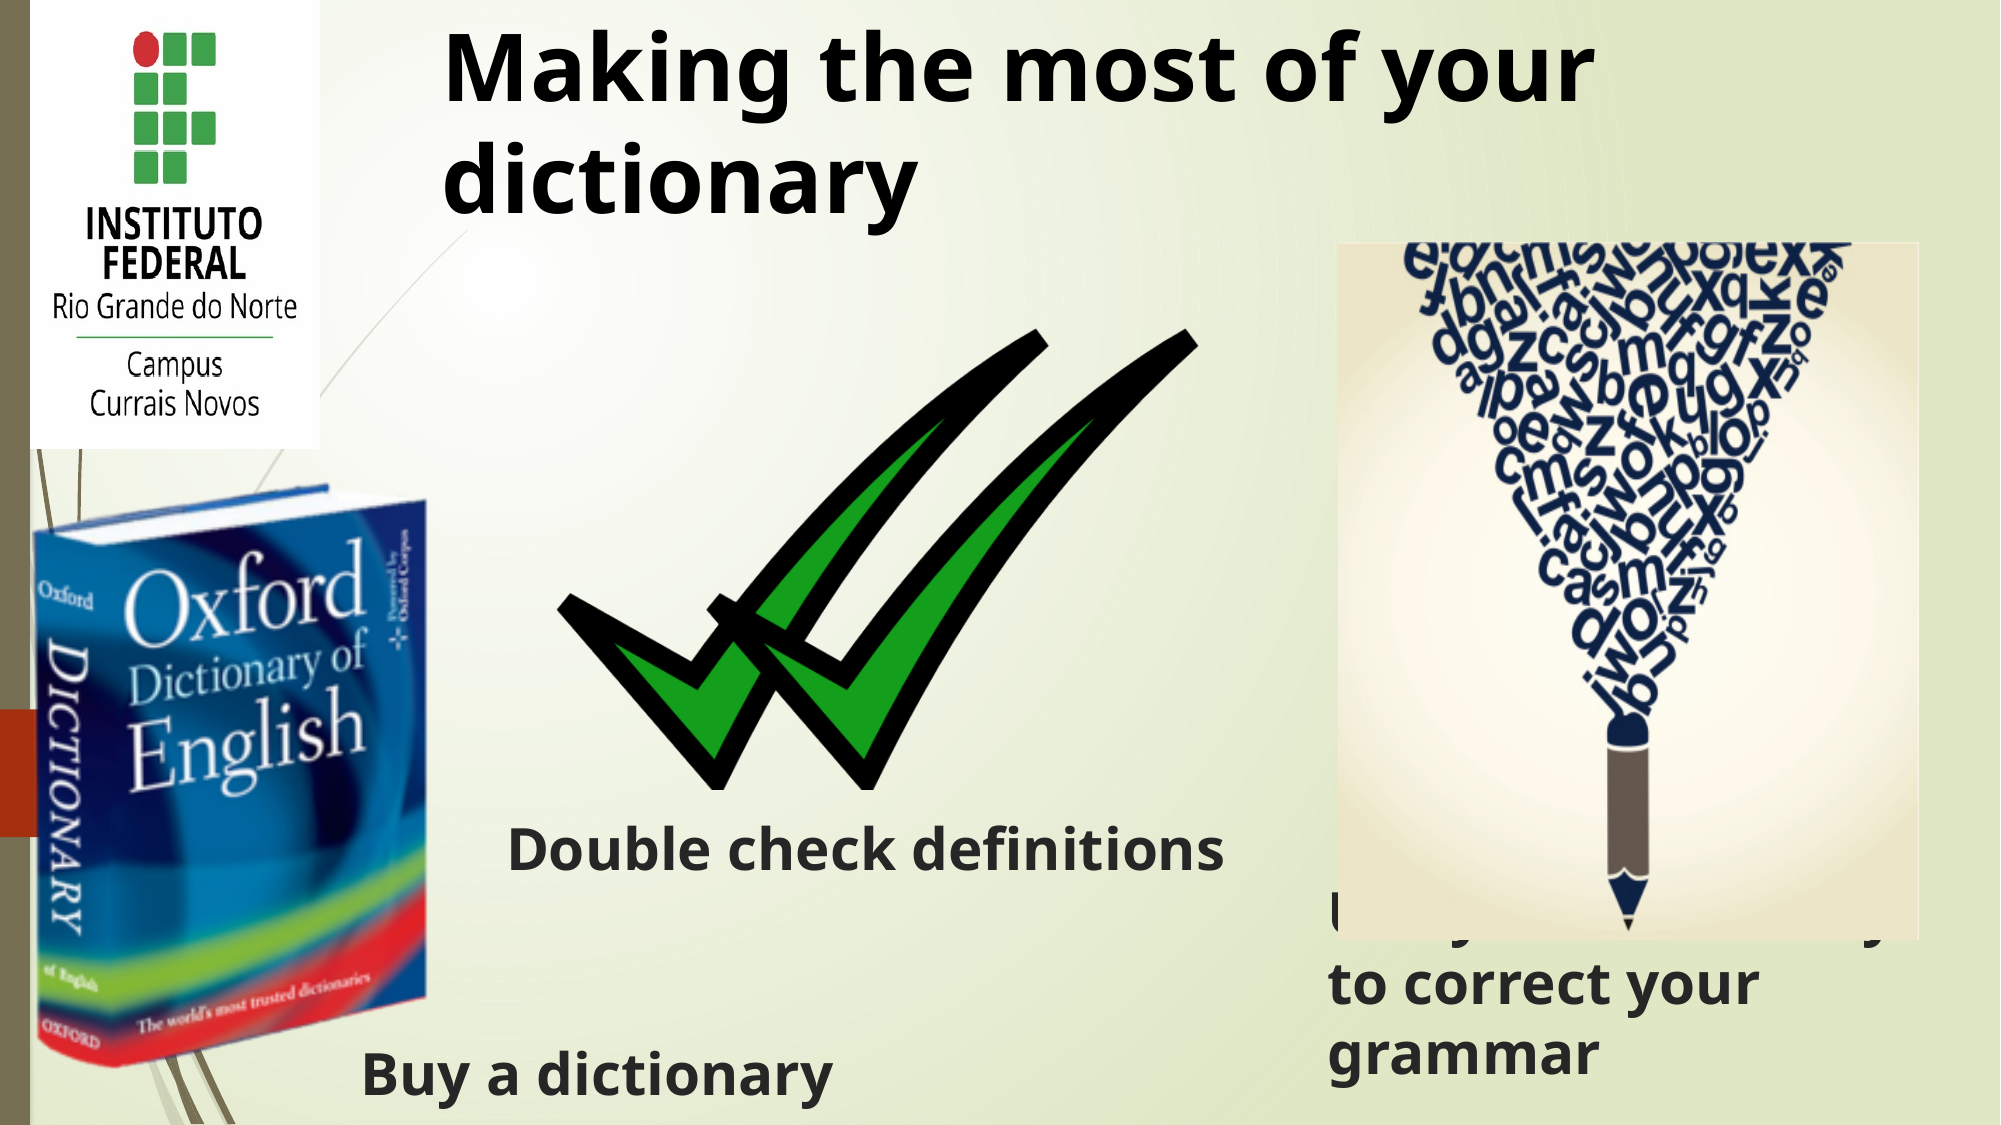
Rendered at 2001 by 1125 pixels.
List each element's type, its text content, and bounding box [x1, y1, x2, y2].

text_box Use your dictionary to correct your grammar [1312, 939, 1980, 1094]
text_box Double check definitions [521, 789, 1252, 890]
title Buy a dictionary [345, 1027, 935, 1115]
text_box Making the most of your dictionary [427, 0, 1900, 240]
picture [554, 327, 1202, 790]
picture [0, 480, 517, 1072]
picture [1338, 242, 1920, 940]
picture [30, 0, 321, 450]
